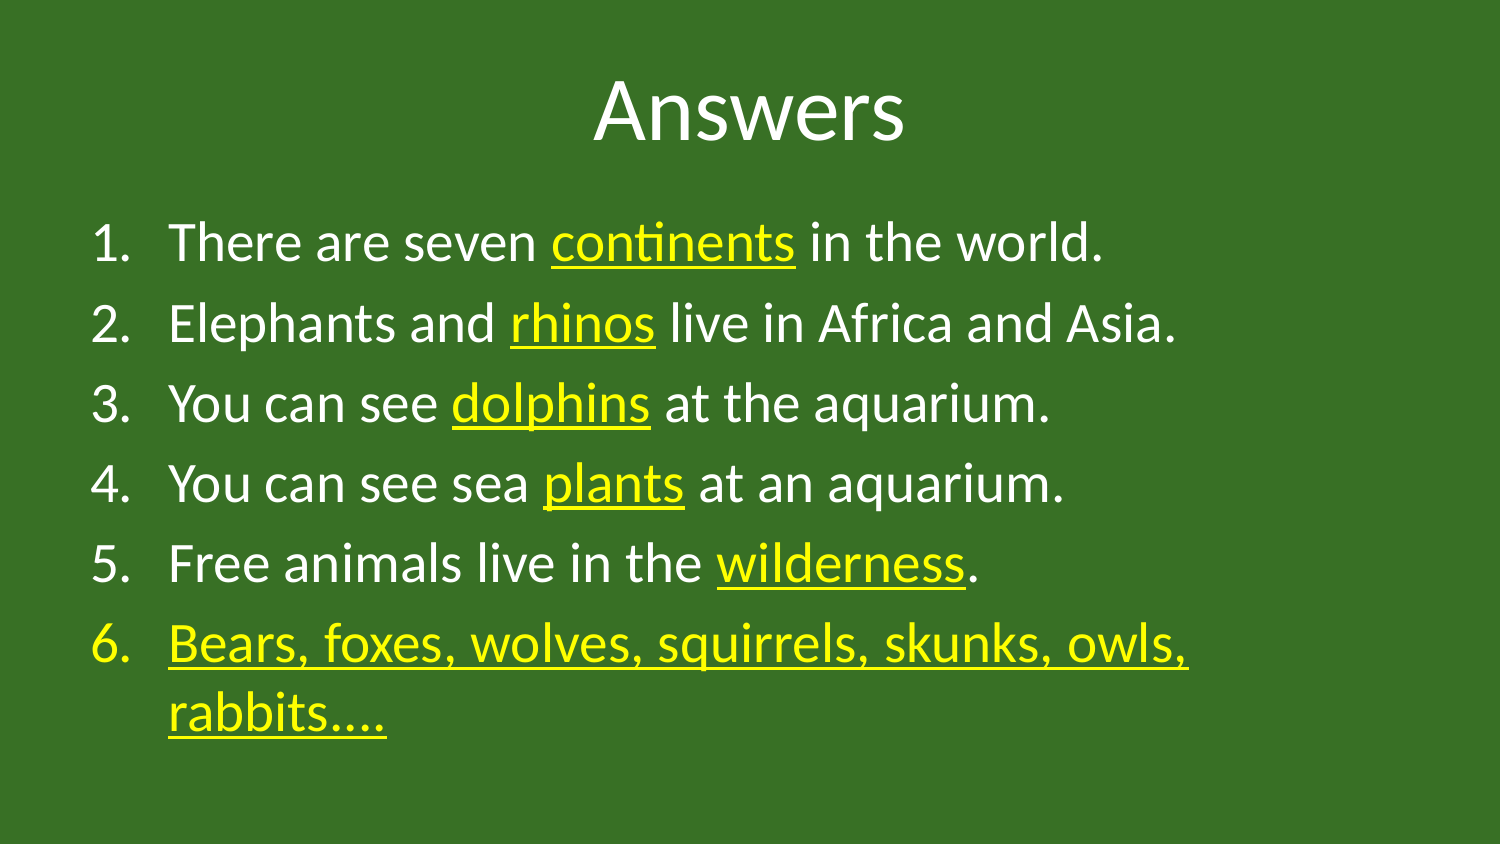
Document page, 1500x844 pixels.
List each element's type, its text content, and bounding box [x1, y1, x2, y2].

list There are seven continents in the world. Elephants and rhinos live in Africa and Asia. You can see dolphins at the aquarium. You can see sea plants at an aquarium. Free animals live in the wilderness. Bears, foxes, wolves, squirrels, skunks, owls, rabbits.... [75, 196, 1425, 754]
title Answers [75, 33, 1425, 175]
